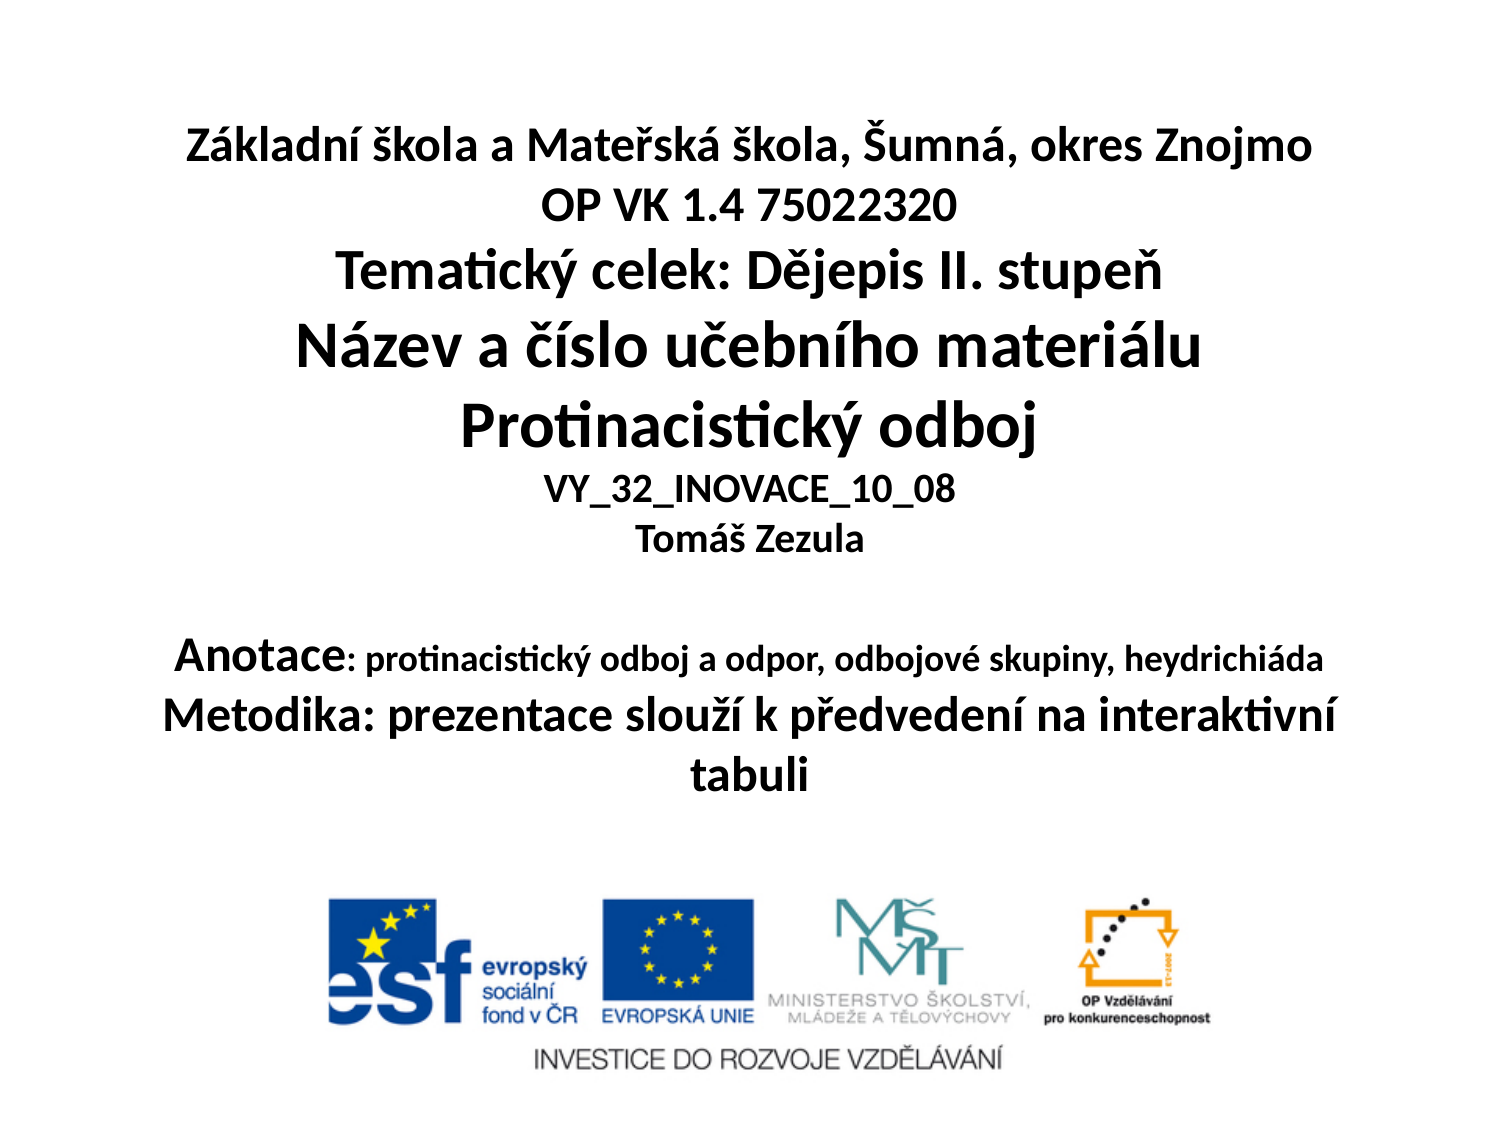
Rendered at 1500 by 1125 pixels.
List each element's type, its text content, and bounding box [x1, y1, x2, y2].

title Základní škola a Mateřská škola, Šumná, okres Znojmo OP VK 1.4 75022320 Tematický celek: Dějepis II. stupeň Název a číslo učebního materiálu Protinacistický odboj VY_32_INOVACE_10_08 Tomáš Zezula Anotace: protinacistický odboj a odpor, odbojové skupiny, heydrichiáda Metodika: prezentace slouží k předvedení na interaktivní tabuli [112, 54, 1388, 858]
picture [300, 881, 1239, 1087]
